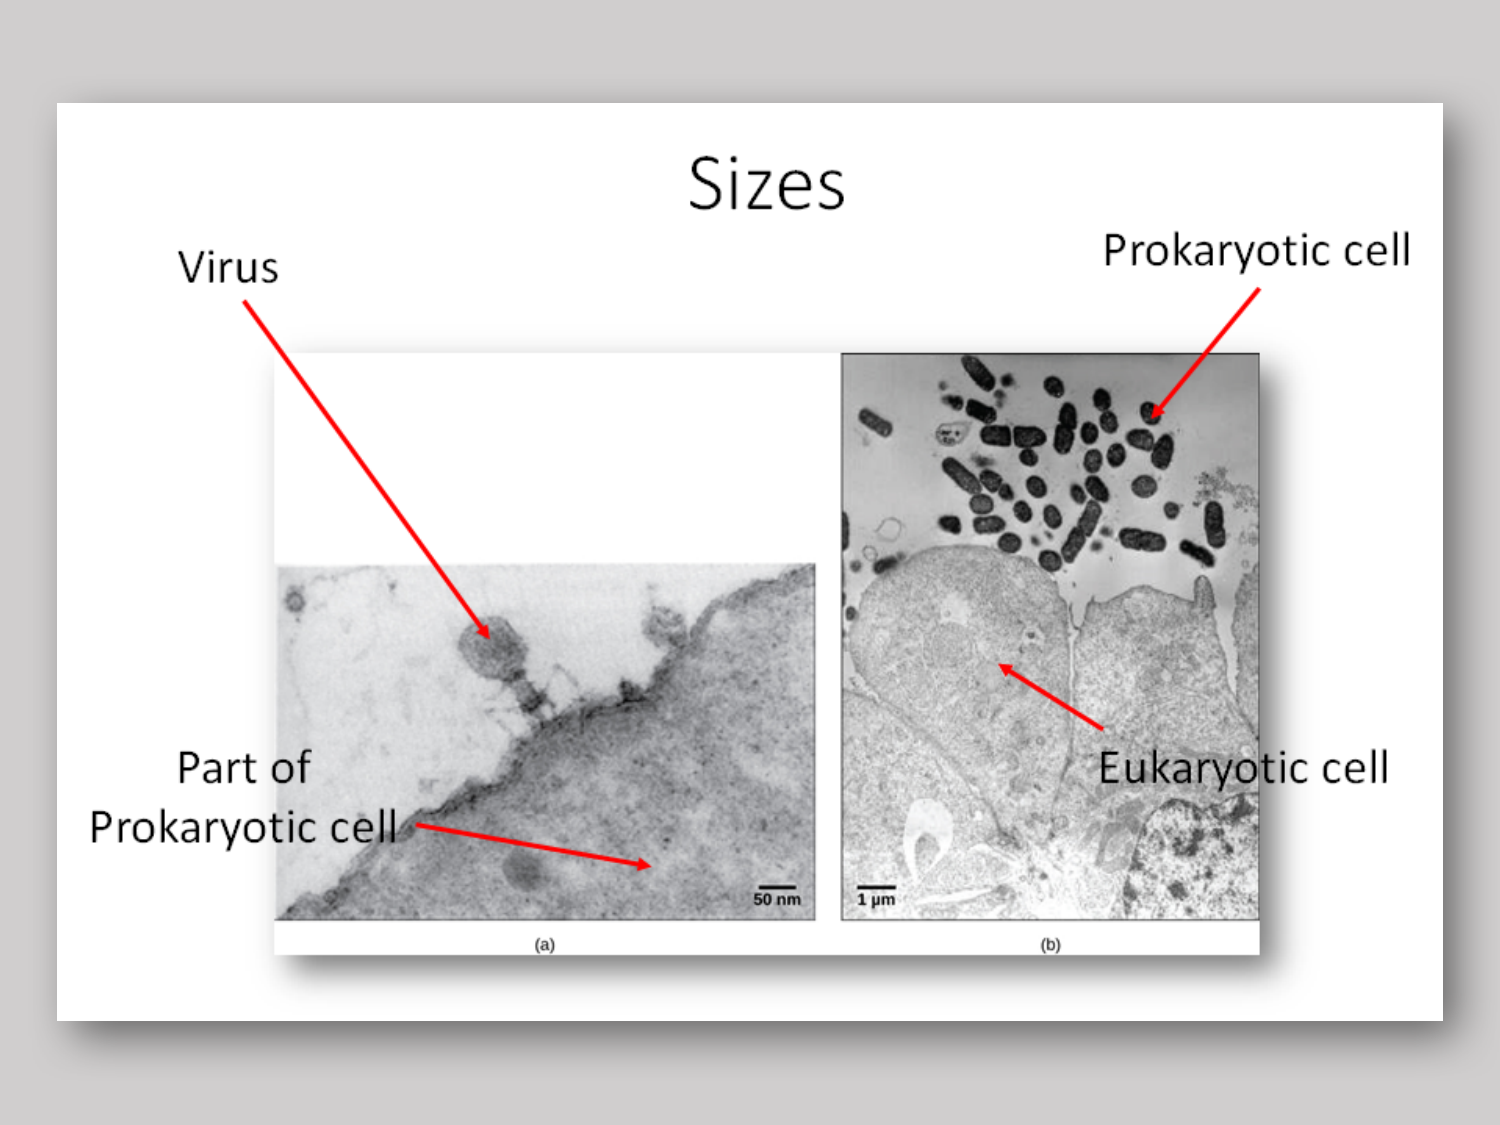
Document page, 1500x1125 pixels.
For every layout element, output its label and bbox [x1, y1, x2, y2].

picture [57, 103, 1443, 1022]
